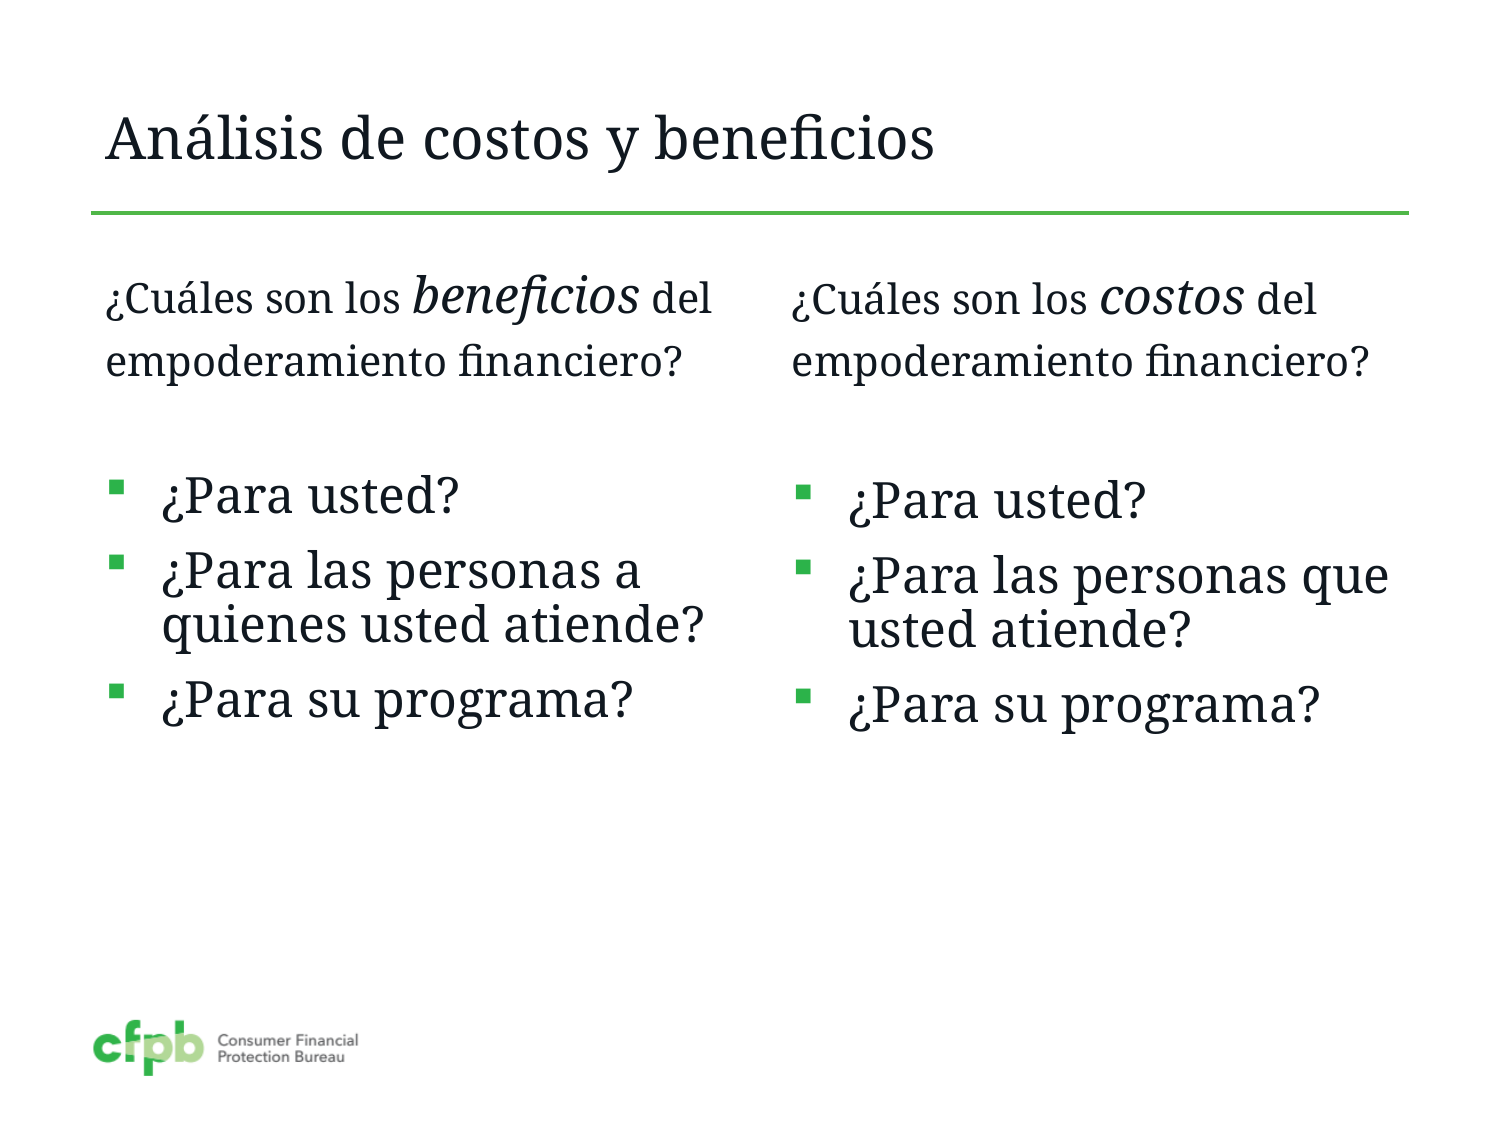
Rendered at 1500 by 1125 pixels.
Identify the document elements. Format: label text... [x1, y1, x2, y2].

list ¿Cuáles son los costos del empoderamiento financiero? ¿Para usted? ¿Para las personas que usted atiende? ¿Para su programa? [776, 254, 1425, 964]
title Análisis de costos y beneficios [90, 75, 1410, 197]
list ¿Cuáles son los beneficios del empoderamiento financiero? ¿Para usted? ¿Para las personas a quienes usted atiende? ¿Para su programa? [90, 253, 738, 963]
